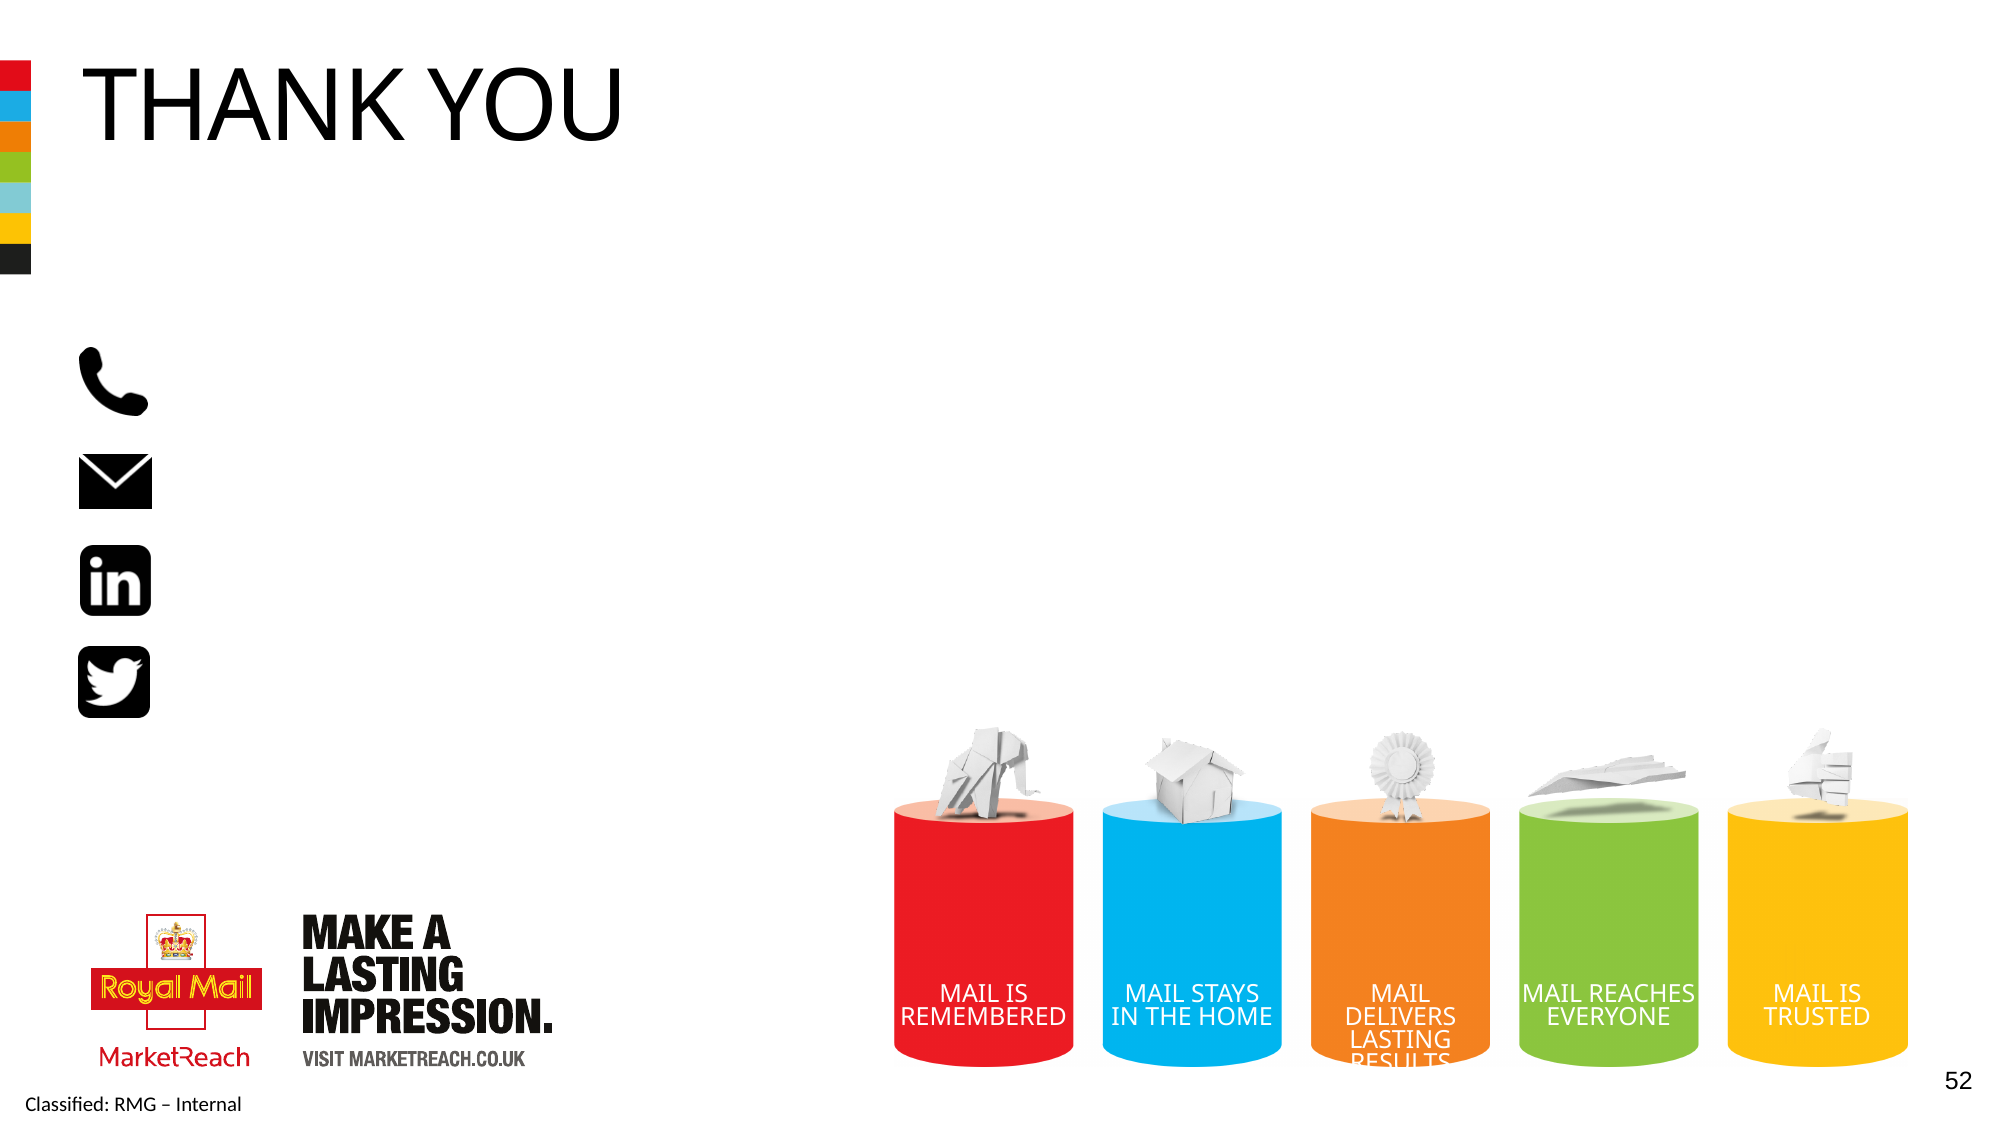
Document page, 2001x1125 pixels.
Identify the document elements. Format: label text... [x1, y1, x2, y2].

picture [894, 684, 1908, 1067]
picture [1354, 1055, 1360, 1062]
picture [79, 347, 148, 416]
picture [80, 545, 152, 617]
picture [78, 646, 150, 718]
picture [79, 454, 152, 509]
slide_number 52 [1930, 1057, 2000, 1087]
